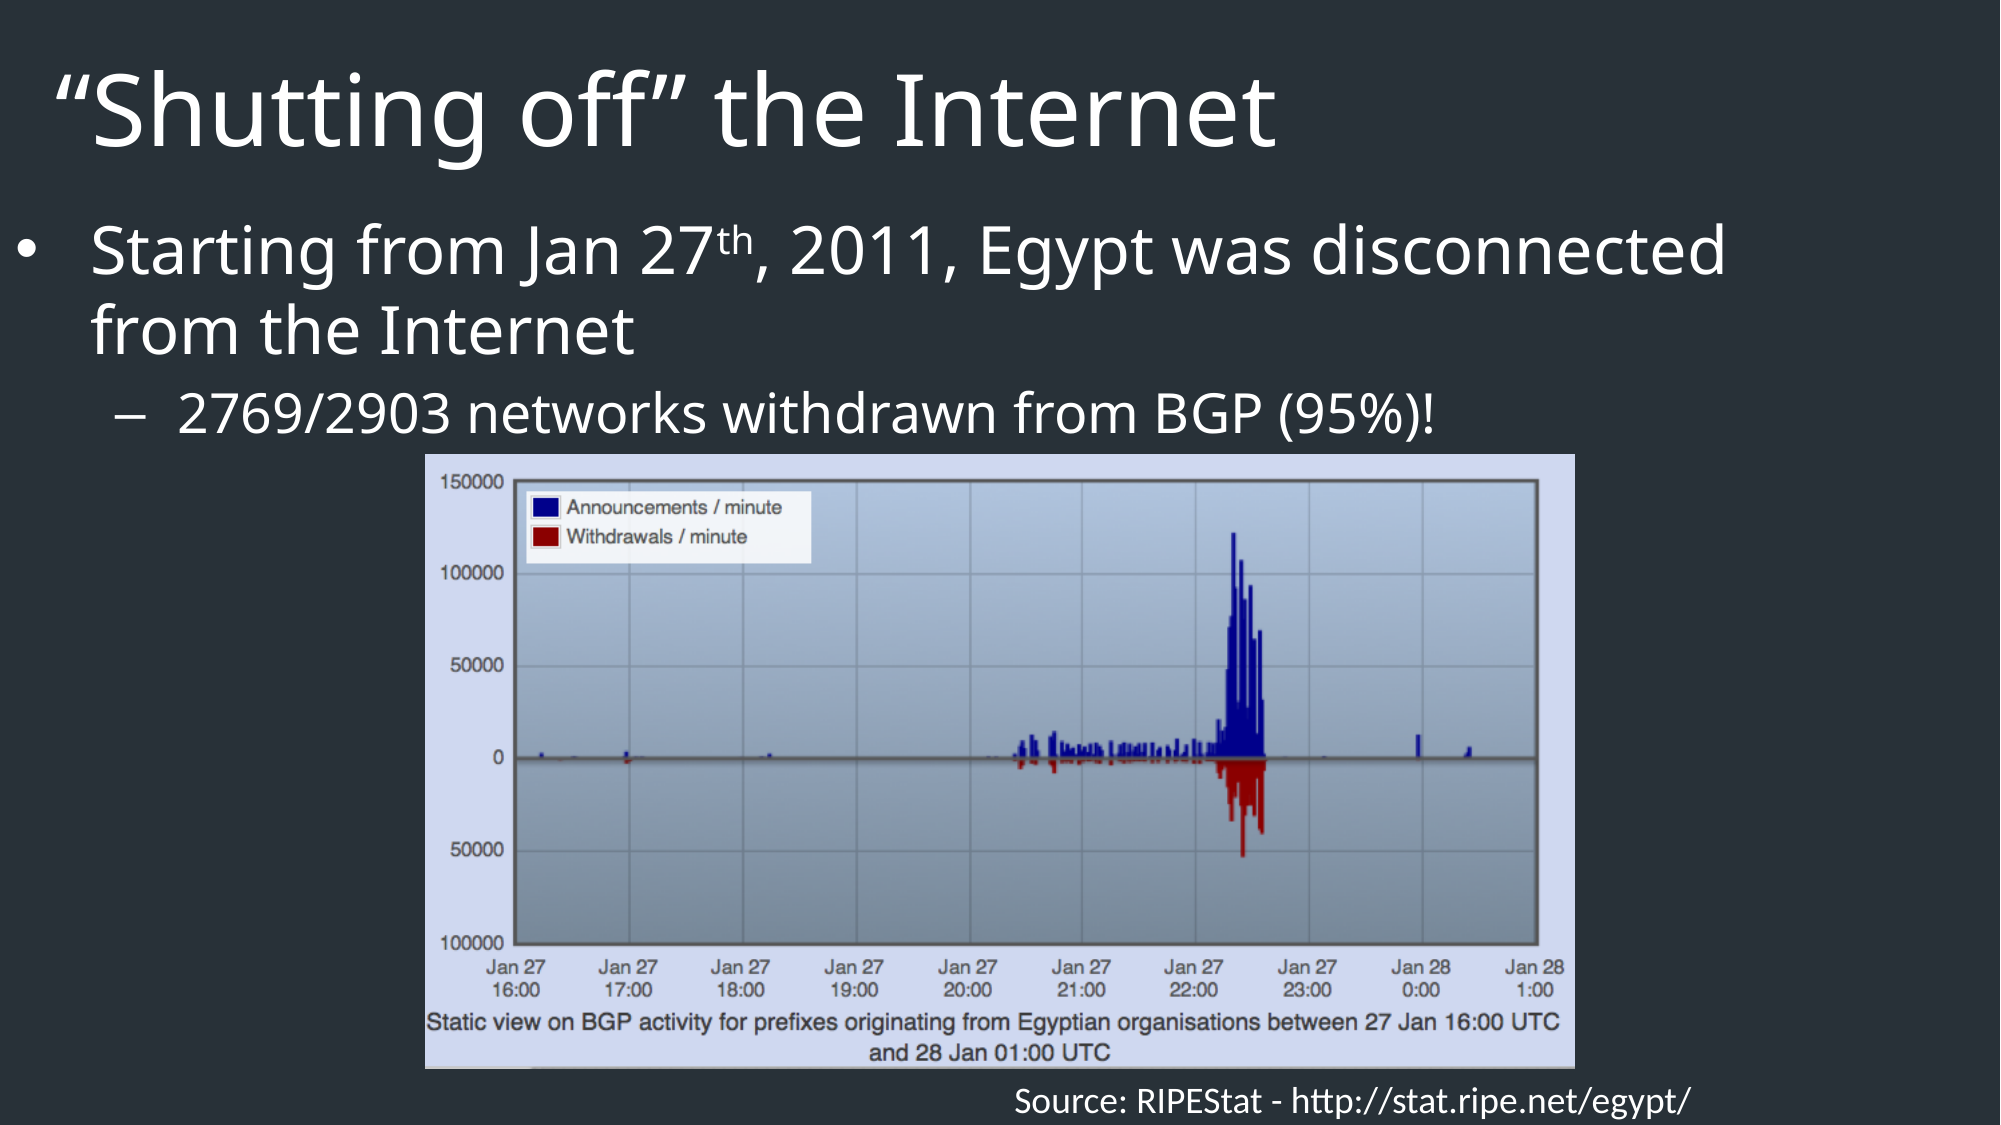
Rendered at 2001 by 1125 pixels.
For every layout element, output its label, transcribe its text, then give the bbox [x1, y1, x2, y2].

text_box Source: RIPEStat - http://stat.ripe.net/egypt/ [999, 1068, 1708, 1125]
list Starting from Jan 27th, 2011, Egypt was disconnected from the Internet 2769/2903 networks withdrawn from BGP (95%)! [0, 200, 1879, 460]
picture [425, 454, 1575, 1070]
title “Shutting off” the Internet [40, 12, 1962, 200]
